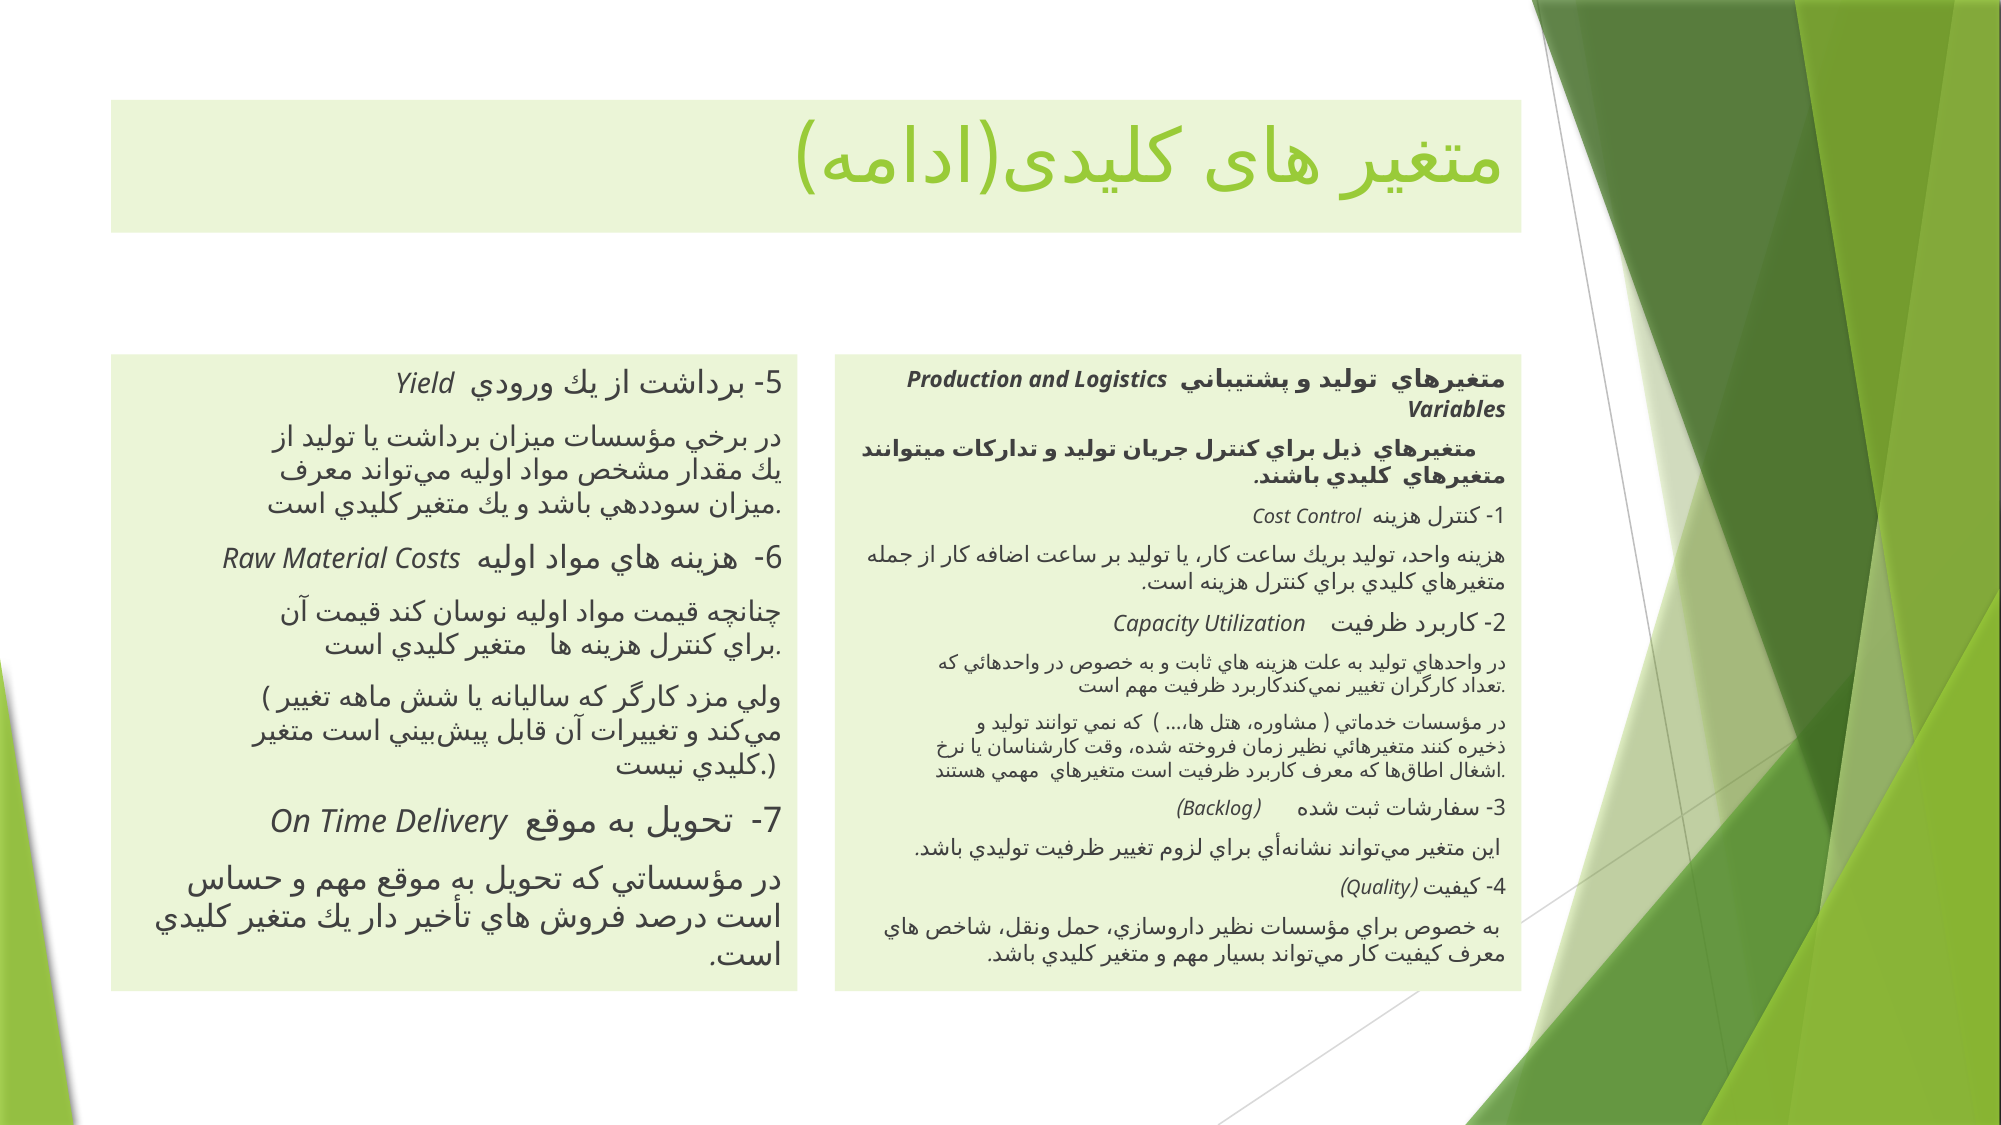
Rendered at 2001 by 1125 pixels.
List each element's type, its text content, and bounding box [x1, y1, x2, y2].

list 5- برداشت از يك ورودي Yield در برخي مؤسسات ميزان برداشت يا توليد از يك مقدار مشخص مواد اوليه مي‌تواند معرف ميزان سوددهي باشد و يك متغير كليدي است. 6- هزينه هاي مواد اوليه Raw Material Costs چنانچه قيمت مواد اوليه نوسان كند قيمت آن براي كنترل هزينه ها متغير كليدي است. ( ولي مزد كارگر كه ساليانه يا شش ماهه تغيير مي‌كند و تغييرات آن قابل پيش‌بيني است متغير كليدي نيست.) 7- تحويل به موقع On Time Delivery در مؤسساتي كه تحويل به موقع مهم و حساس است درصد فروش هاي تأخير دار يك متغير كليدي است. [111, 354, 798, 992]
list متغيرهاي توليد و پشتيباني Production and Logistics Variables متغيرهاي ذيل براي كنترل جريان توليد و تداركات مي­توانند متغيرهاي كليدي باشند. 1- كنترل هزينه Cost Control هزينه واحد، توليد بريك ساعت كار، يا توليد بر ساعت اضافه كار از جمله متغيرهاي كليدي براي كنترل هزينه است. 2- كاربرد ظرفيت Capacity Utilization در واحدهاي توليد به علت هزينه هاي ثابت و به خصوص در واحدهائي كه تعداد كارگران تغيير نمي‌كندكاربرد ظرفيت مهم است. در مؤسسات خدماتي ( مشاوره، هتل ها،… ) كه نمي توانند توليد و ذخيره كنند متغيرهائي نظير زمان فروخته شده، وقت كارشناسان يا نرخ اشغال اطاق‌ها كه معرف كاربرد ظرفيت است متغيرهاي مهمي هستند. 3- سفارشات ثبت شده (Backlog) اين متغير مي‌تواند نشانه‌أي براي لزوم تغيير ظرفيت توليدي باشد. 4- كيفيت (Quality) به خصوص براي مؤسسات نظير داروسازي، حمل ونقل، شاخص هاي معرف كيفيت كار مي‌تواند بسيار مهم و متغير كليدي باشد. [834, 354, 1522, 992]
title متغیر های کلیدی(ادامه) [111, 99, 1522, 233]
